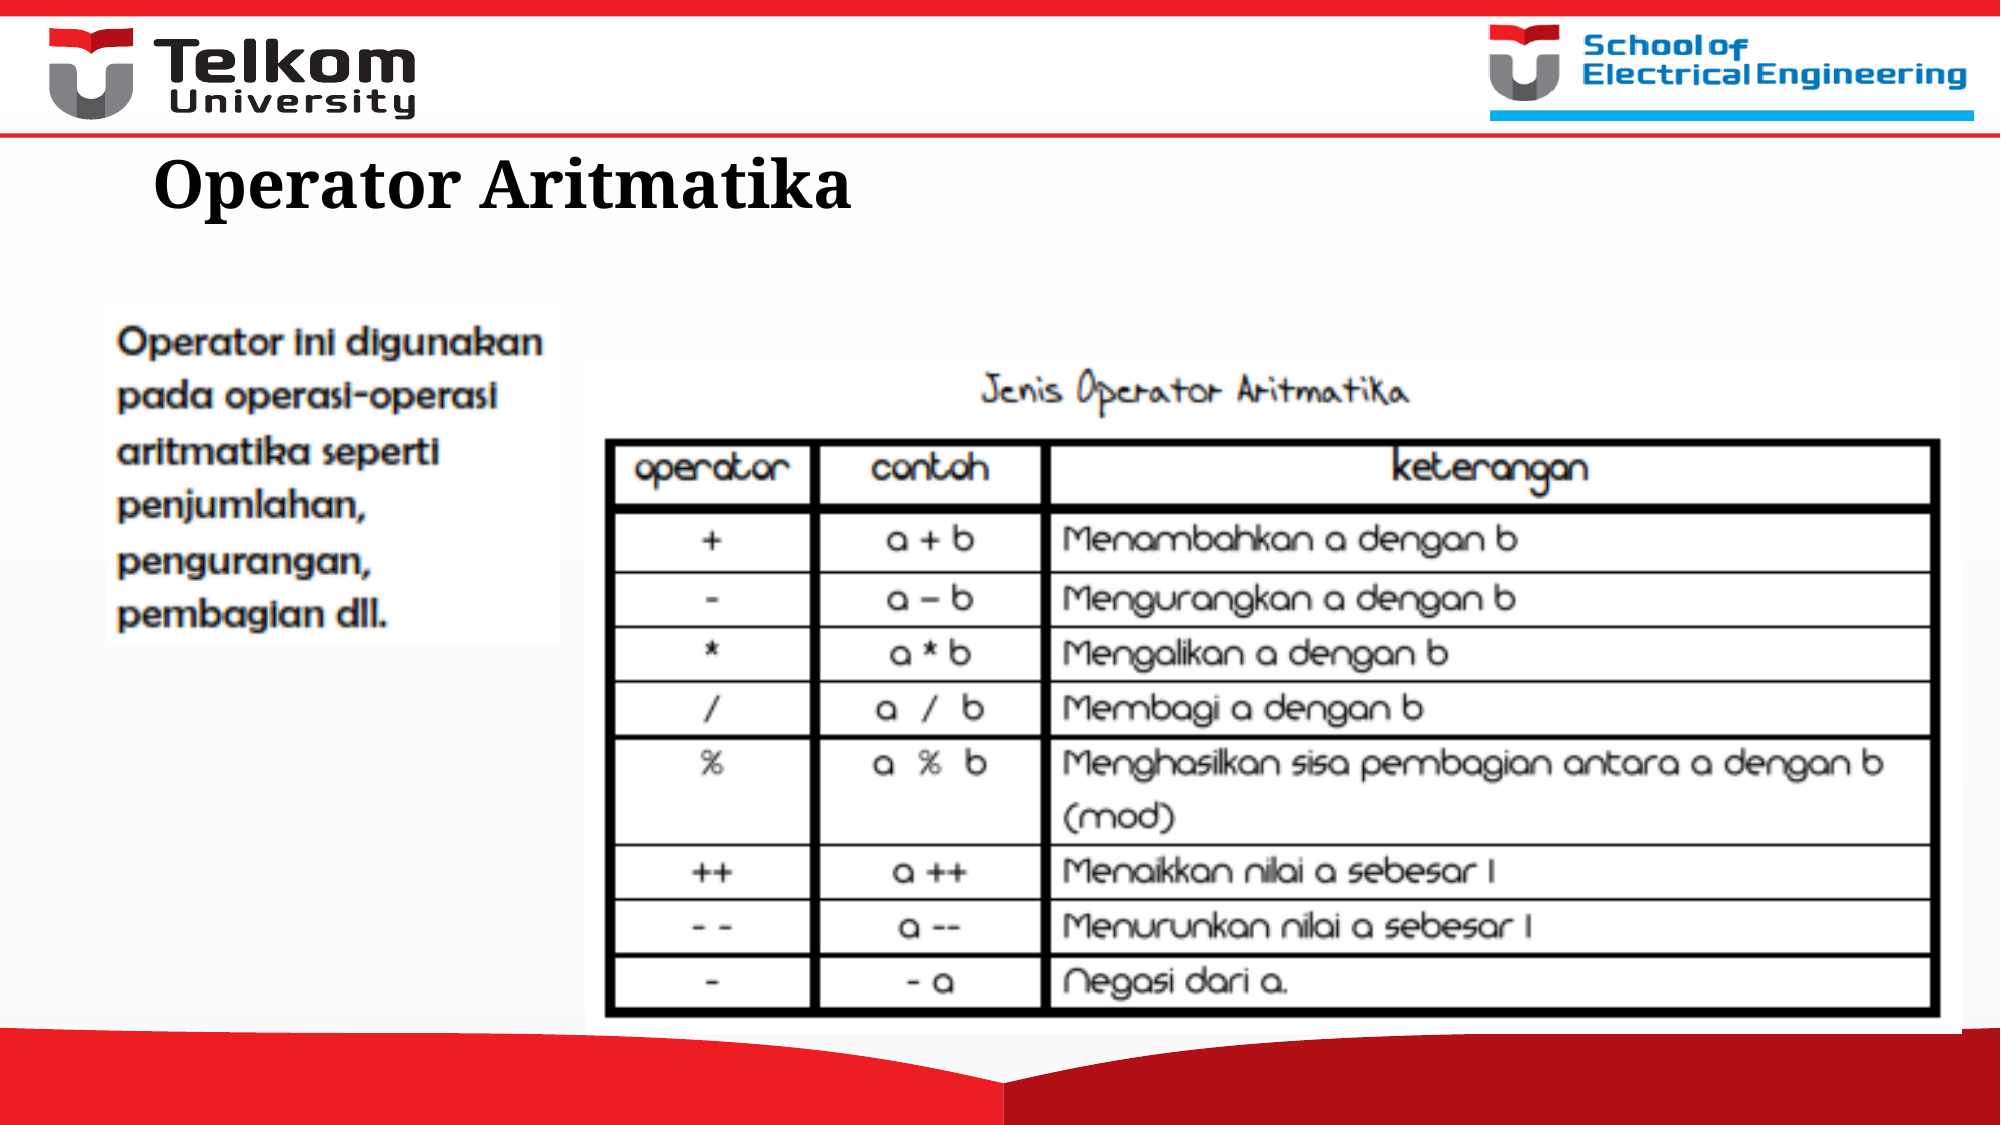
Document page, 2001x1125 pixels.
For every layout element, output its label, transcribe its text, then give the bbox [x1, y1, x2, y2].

picture [1479, 24, 1974, 121]
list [105, 303, 560, 646]
picture [585, 359, 1962, 1034]
title Operator Aritmatika [137, 148, 1863, 225]
